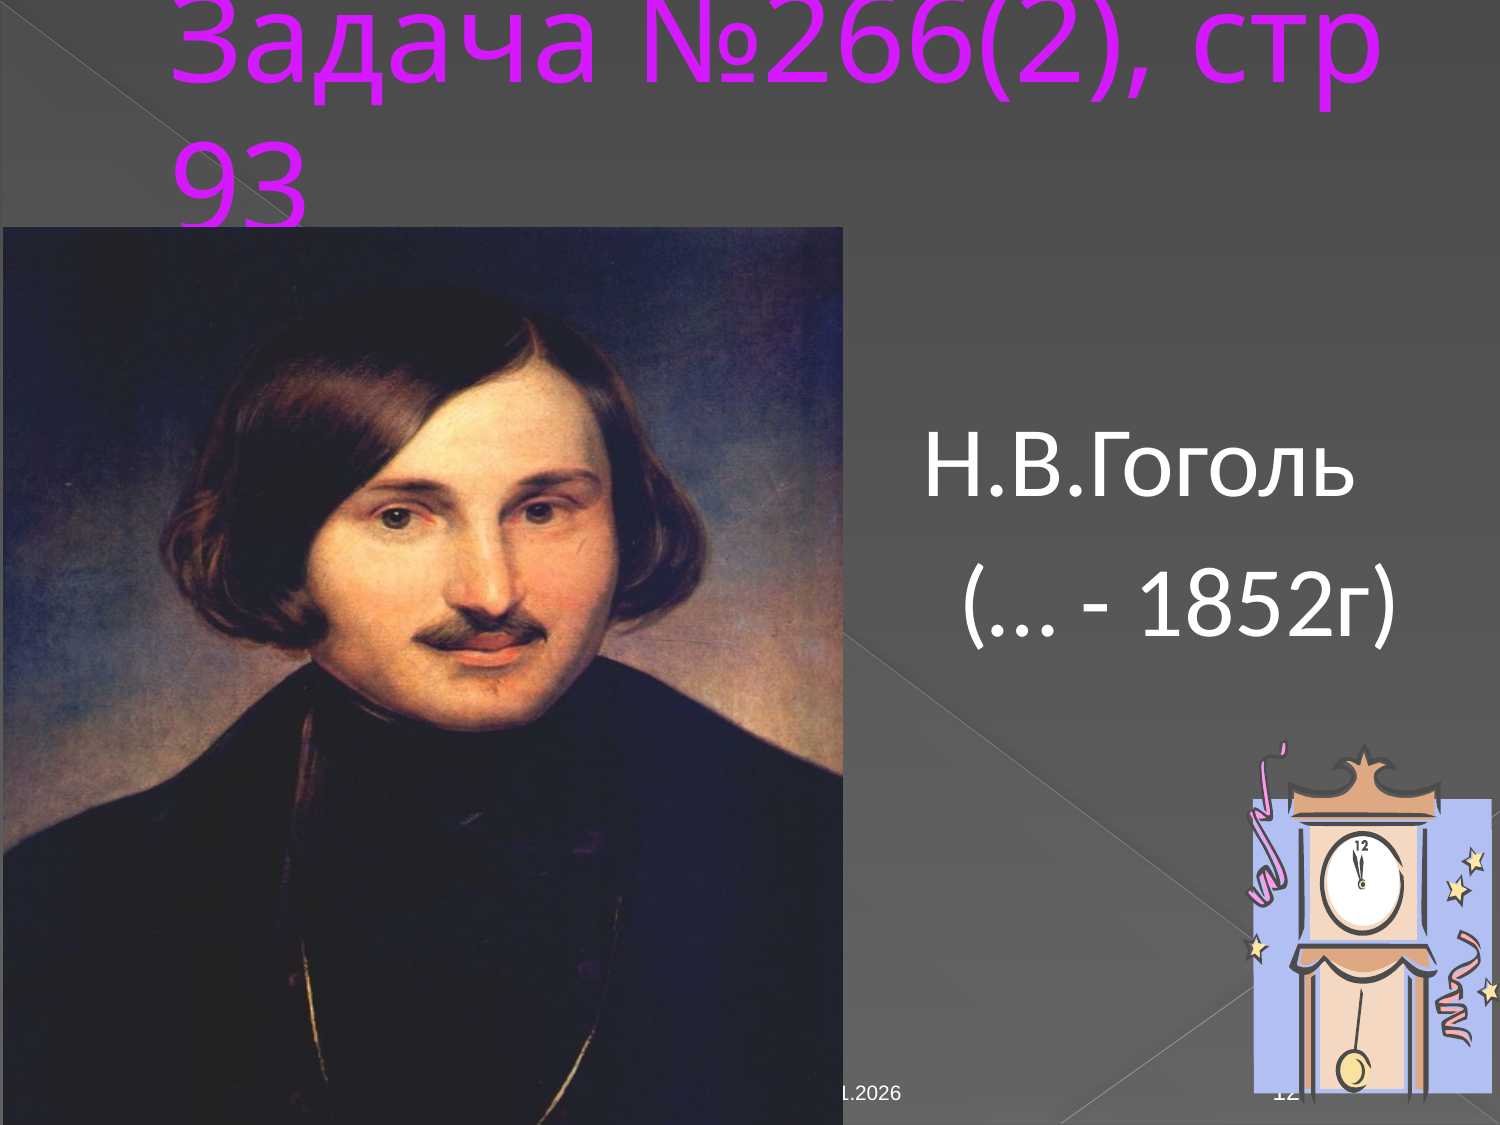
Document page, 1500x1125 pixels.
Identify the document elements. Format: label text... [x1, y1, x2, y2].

picture [1241, 738, 1500, 1106]
list Н.В.Гоголь (… - 1852г) [846, 308, 1425, 1059]
picture [2, 226, 843, 1125]
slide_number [846, 1062, 1136, 1113]
title Задача №266(2), стр 93 [75, 0, 1425, 232]
slide_number 12 [1245, 1108, 1328, 1113]
